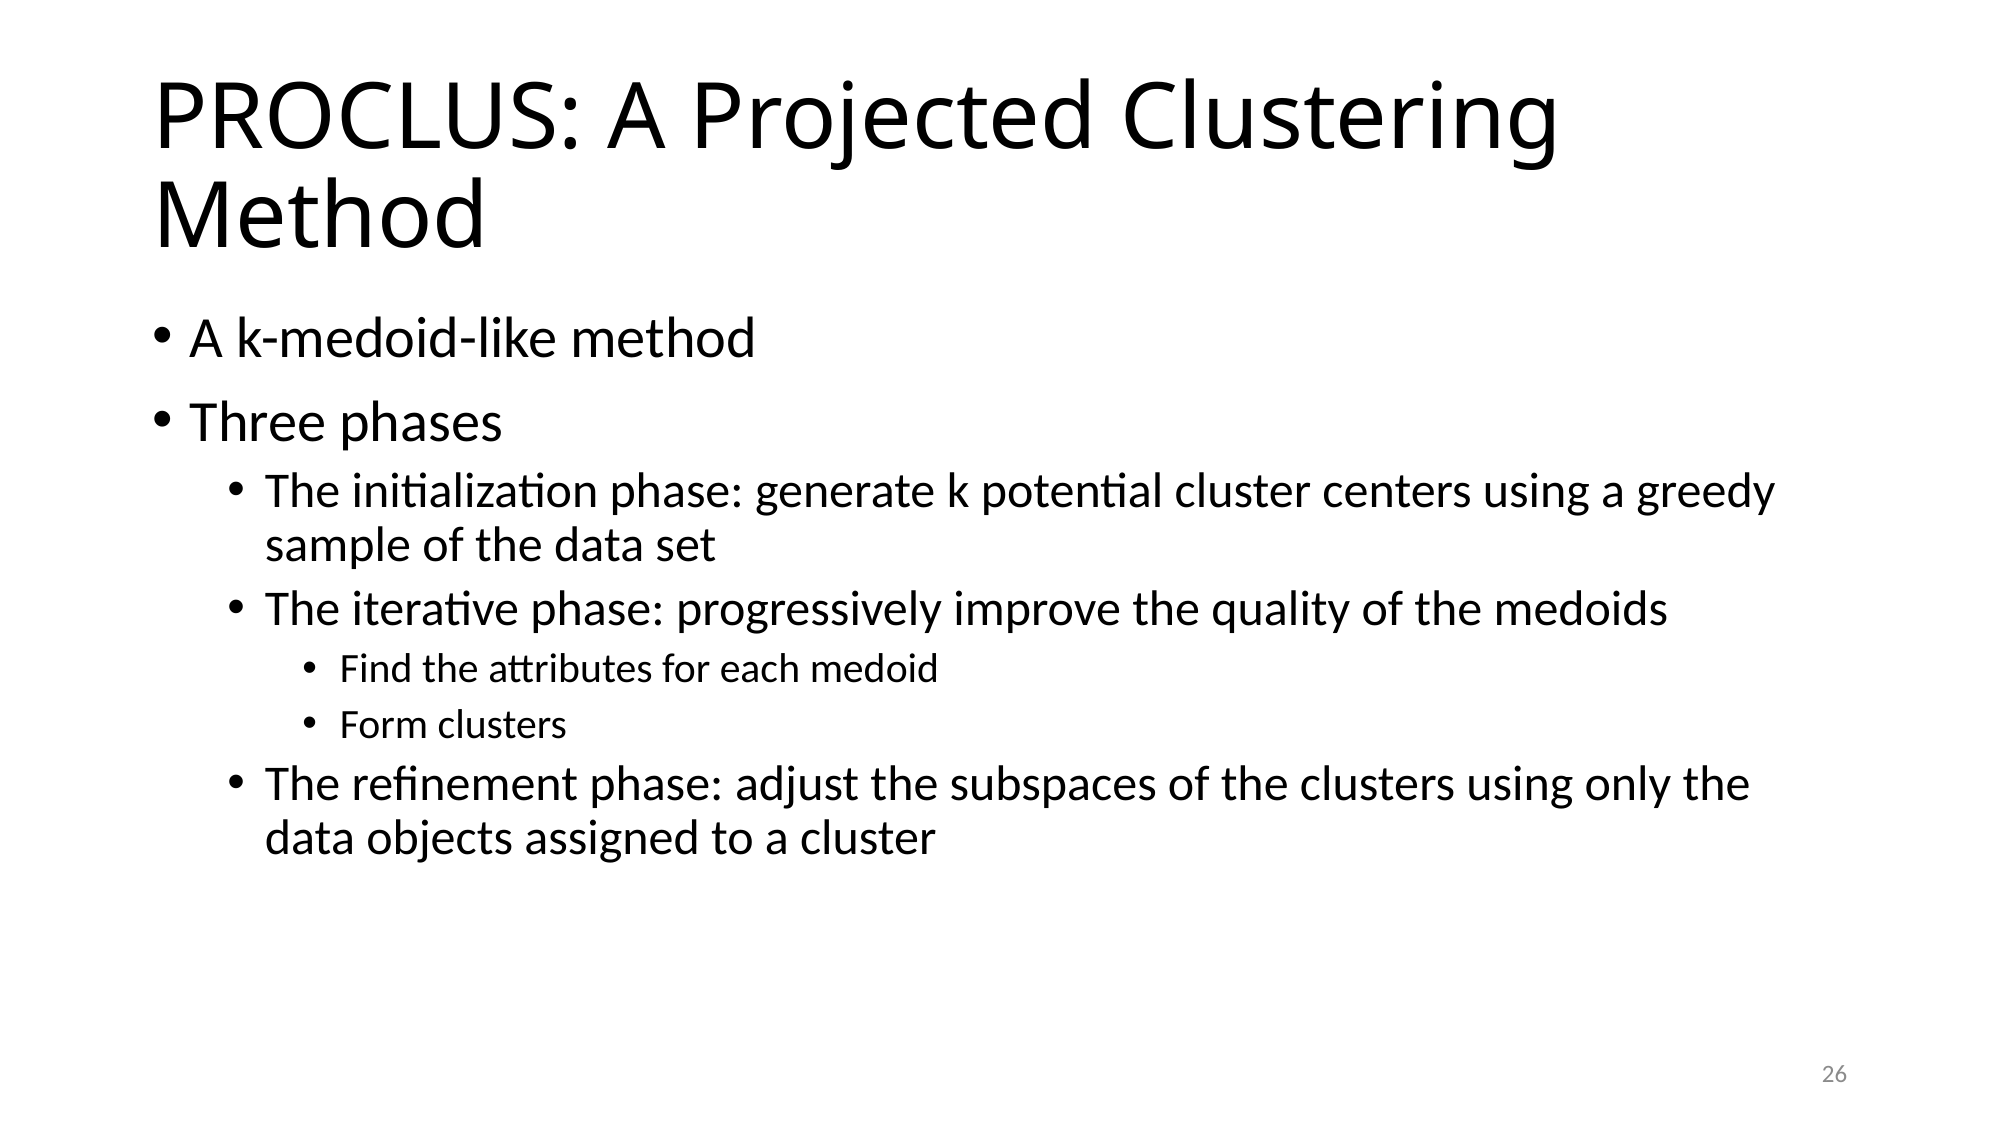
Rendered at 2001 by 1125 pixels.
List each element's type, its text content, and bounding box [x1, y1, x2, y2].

list A k-medoid-like method Three phases The initialization phase: generate k potential cluster centers using a greedy sample of the data set The iterative phase: progressively improve the quality of the medoids Find the attributes for each medoid Form clusters The refinement phase: adjust the subspaces of the clusters using only the data objects assigned to a cluster [137, 299, 1863, 1014]
slide_number 26 [1412, 1042, 1863, 1103]
title PROCLUS: A Projected Clustering Method [137, 59, 1863, 278]
